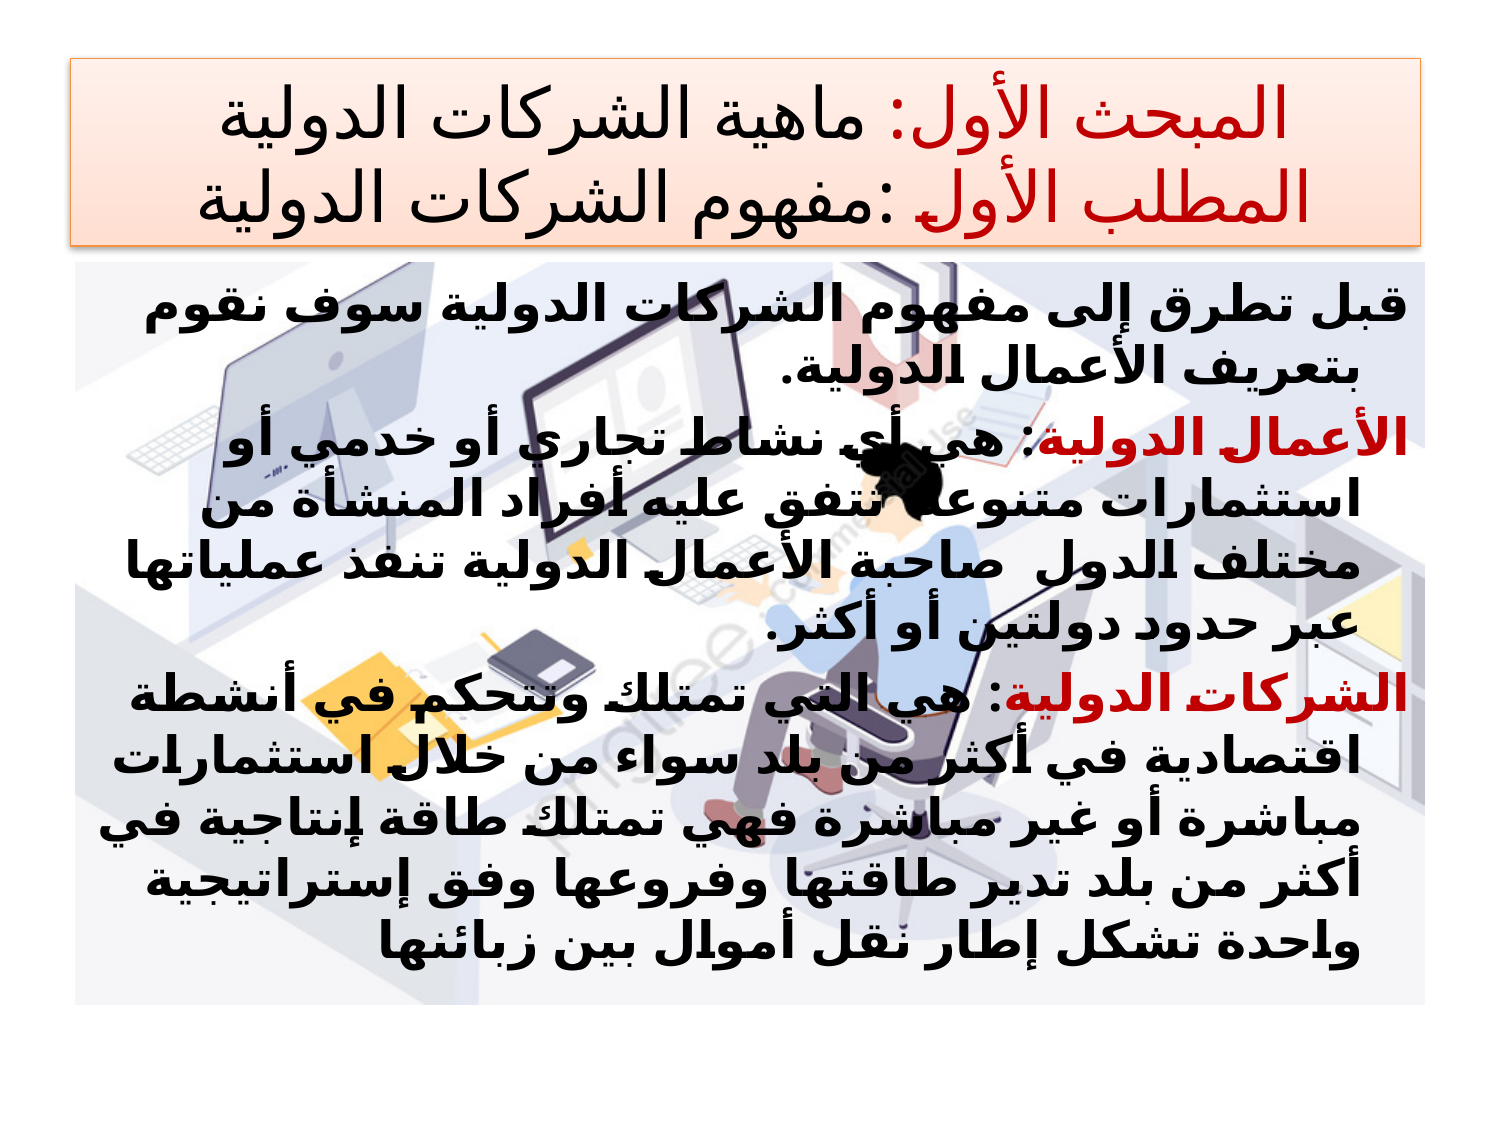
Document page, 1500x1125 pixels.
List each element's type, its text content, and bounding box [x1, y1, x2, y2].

title المبحث الأول: ماهية الشركات الدولية المطلب الأول :مفهوم الشركات الدولية [70, 58, 1421, 247]
list قبل تطرق إلى مفهوم الشركات الدولية سوف نقوم بتعريف الأعمال الدولية. الأعمال الدولية: هي أي نشاط تجاري أو خدمي أو استثمارات متنوعة تتفق عليه أفراد المنشأة من مختلف الدول صاحبة الأعمال الدولية تنفذ عملياتها عبر حدود دولتين أو أكثر. الشركات الدولية: هي التي تمتلك وتتحكم في أنشطة اقتصادية في أكثر من بلد سواء من خلال استثمارات مباشرة أو غير مباشرة فهي تمتلك طاقة إنتاجية في أكثر من بلد تدير طاقتها وفروعها وفق إستراتيجية واحدة تشكل إطار نقل أموال بين زبائنها [75, 262, 1425, 1005]
